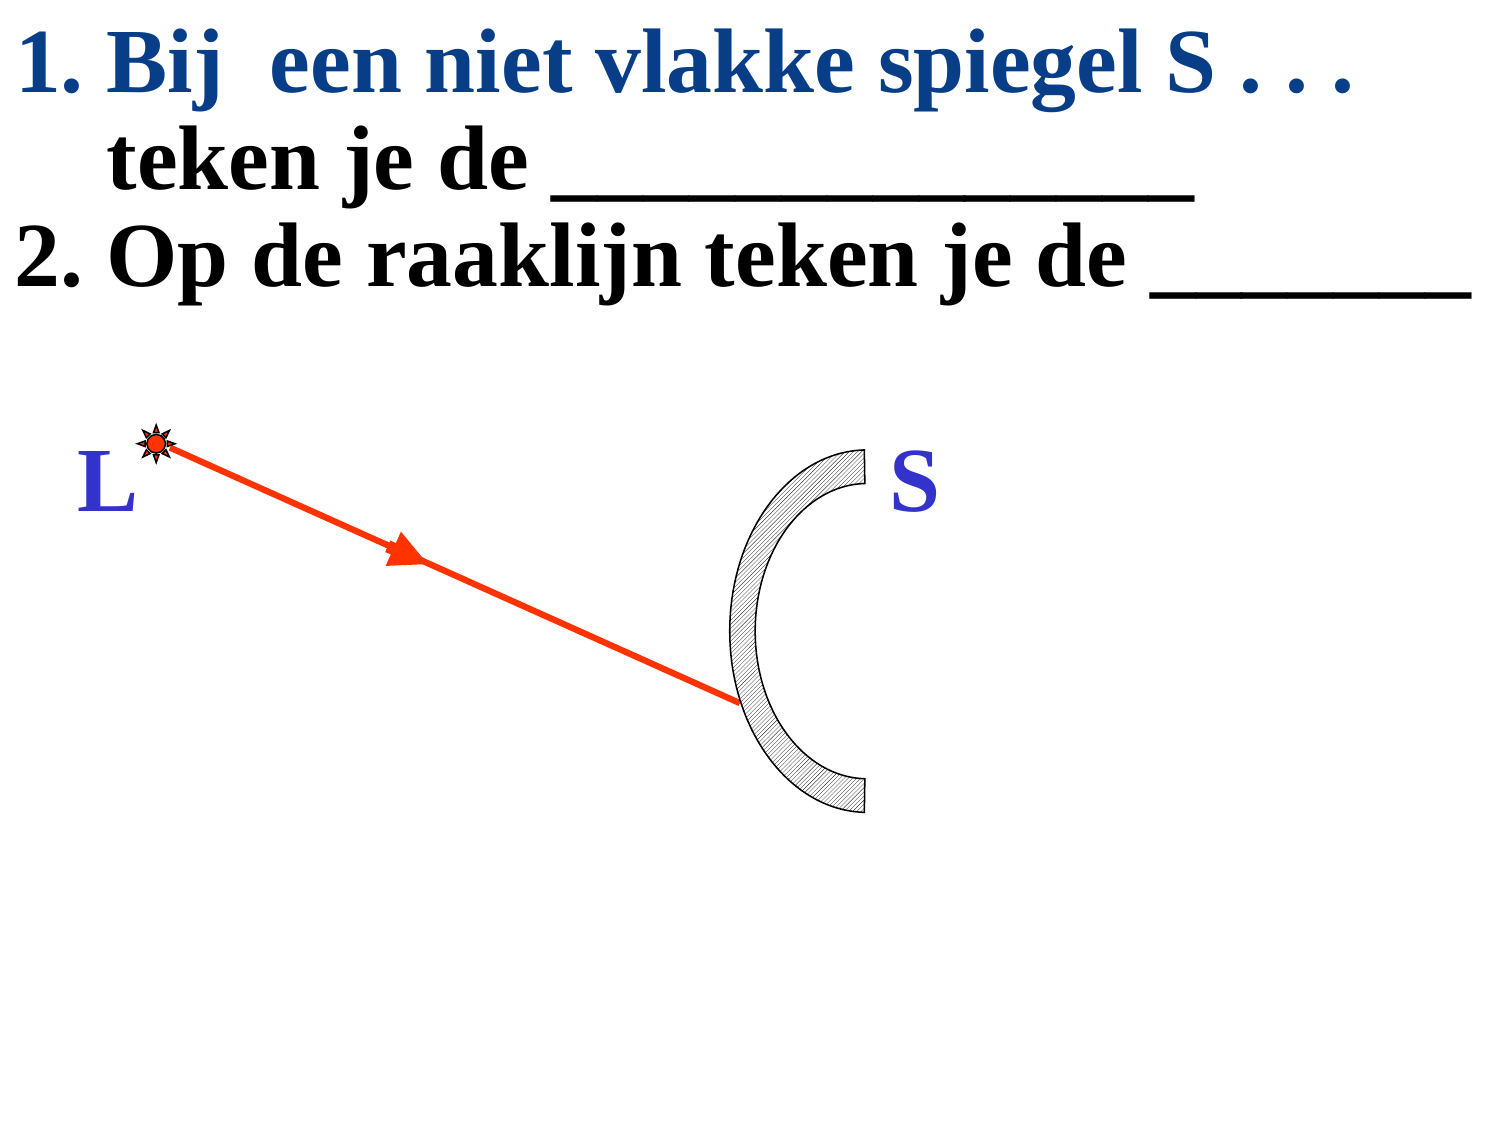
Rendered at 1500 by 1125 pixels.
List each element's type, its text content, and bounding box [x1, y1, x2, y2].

text_box 2. Op de raaklijn teken je de _______ [0, 200, 1500, 300]
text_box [729, 412, 1005, 813]
text_box teken je de ______________ [0, 109, 1500, 197]
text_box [62, 412, 727, 704]
title 1. Bij een niet vlakke spiegel S . . . [0, 12, 1500, 100]
